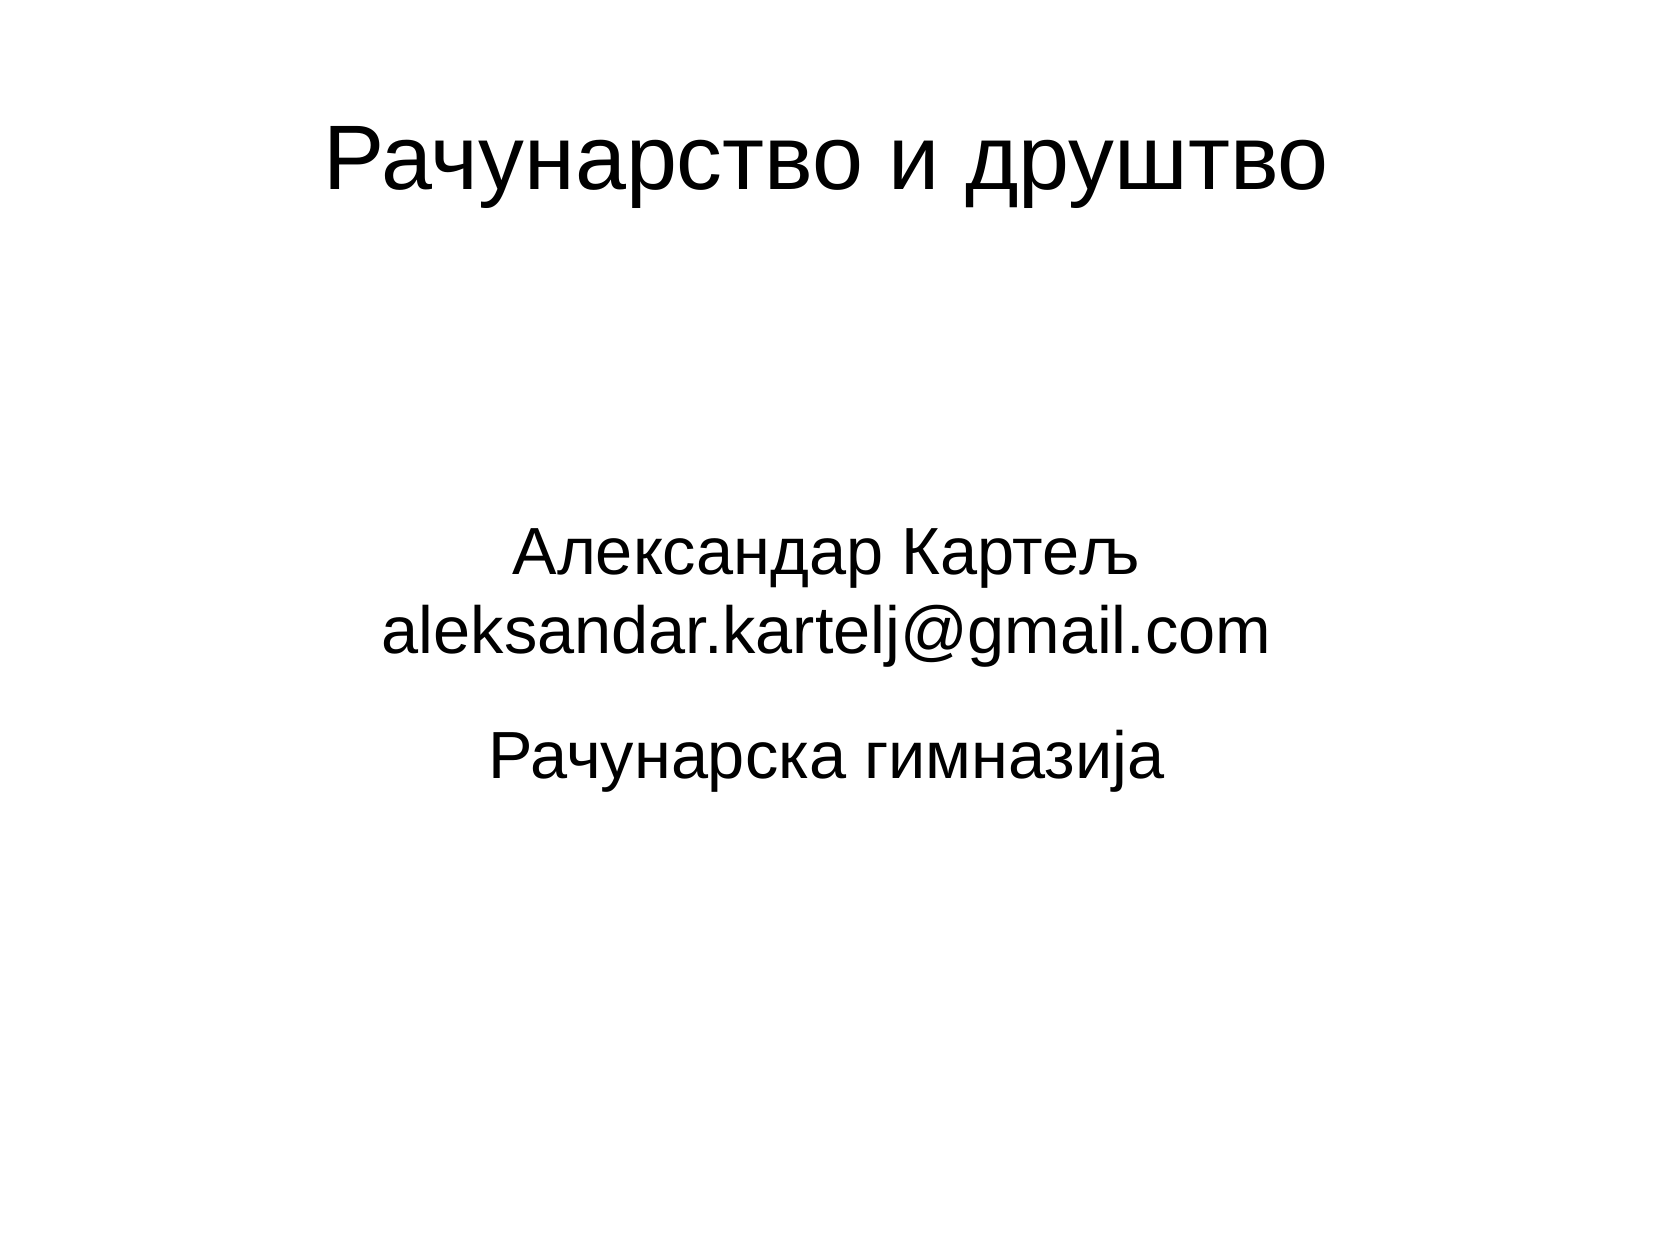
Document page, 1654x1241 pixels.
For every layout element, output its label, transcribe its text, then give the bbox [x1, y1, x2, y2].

text_box Александар Картељ aleksandar.kartelj@gmail.com Рачунарска гимназија [82, 290, 1571, 1010]
text_box Рачунарство и друштво [82, 49, 1571, 257]
